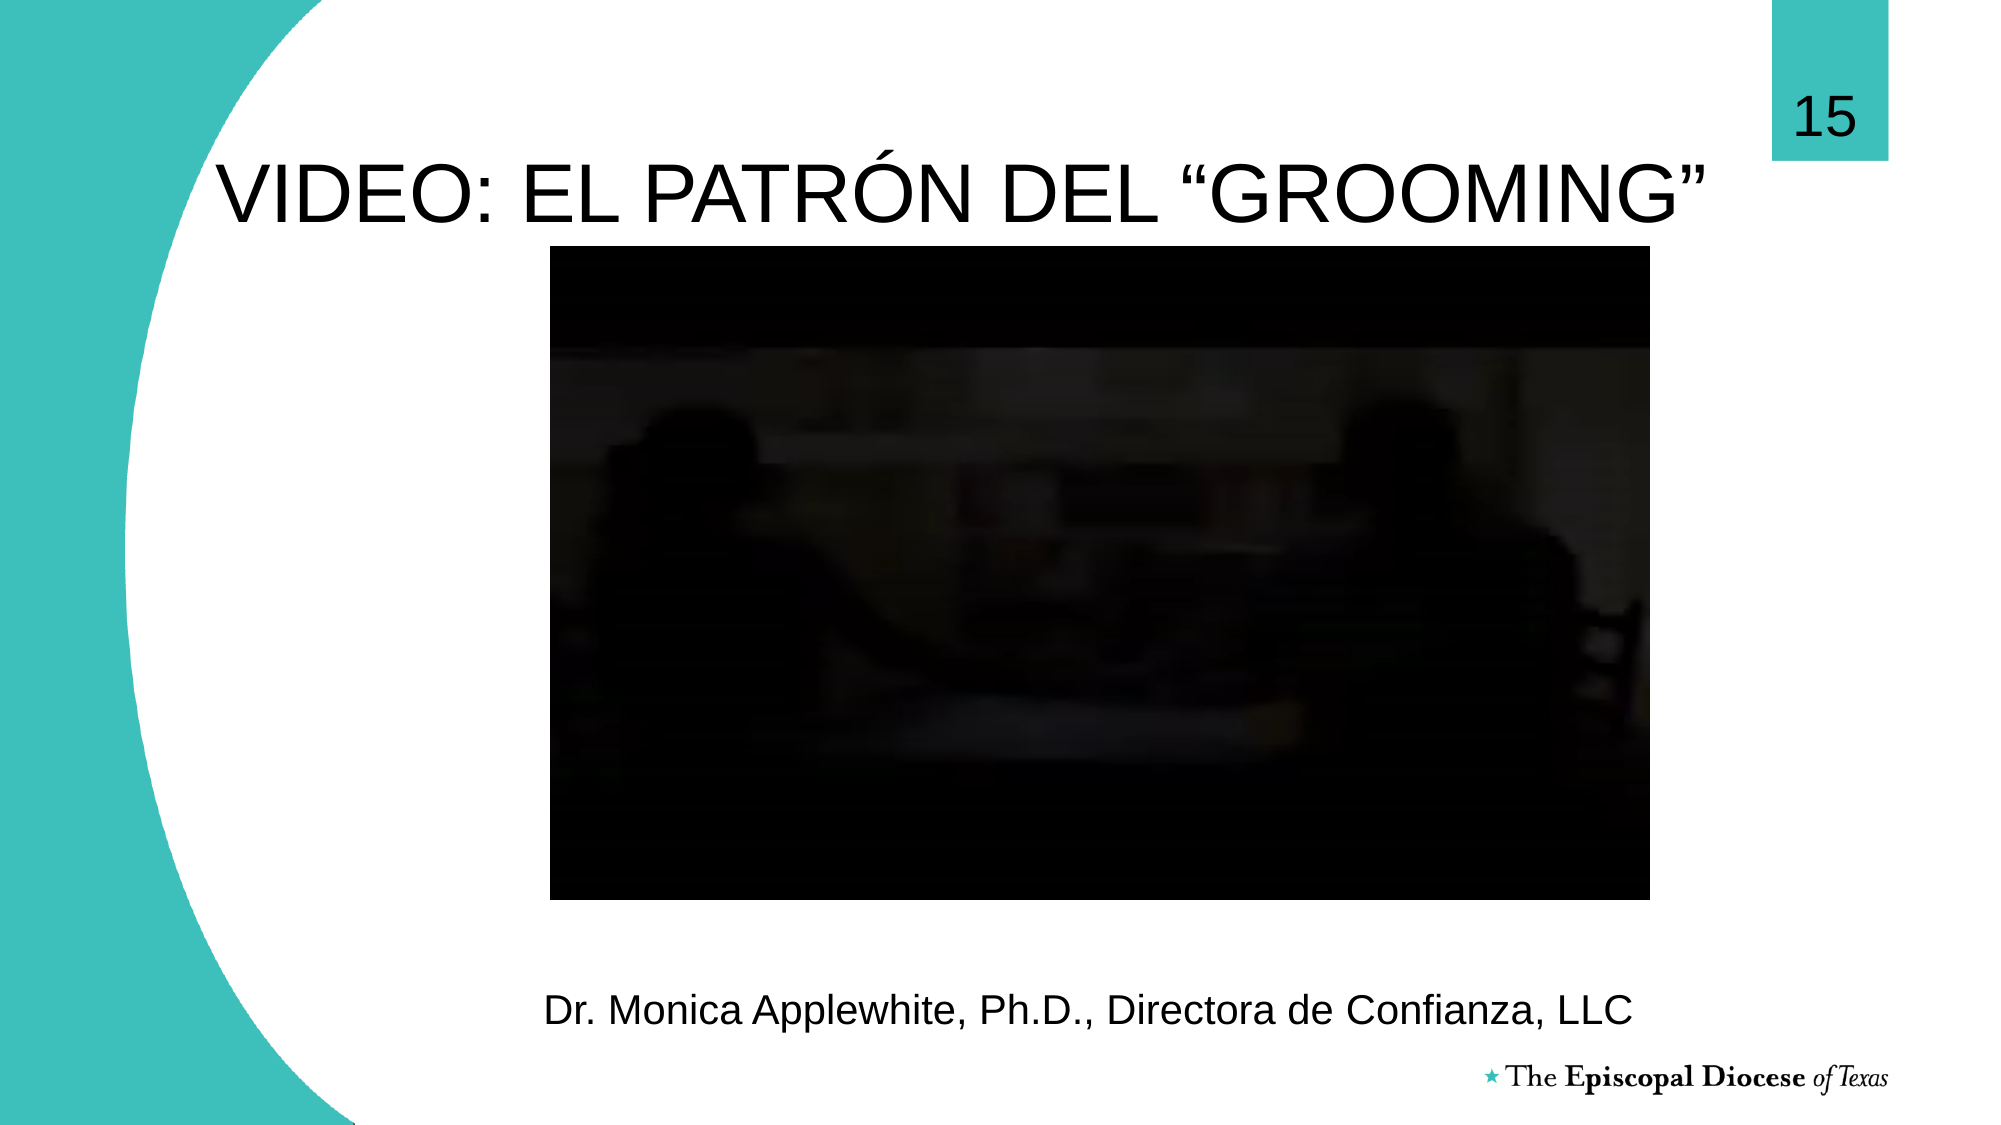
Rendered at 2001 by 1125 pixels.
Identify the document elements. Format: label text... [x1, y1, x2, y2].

title VIDEO: EL PATRÓN DEL “GROOMING” [200, 133, 1757, 247]
slide_number 15 [1756, 29, 1894, 156]
list Dr. Monica Applewhite, Ph.D., Directora de Confianza, LLC [509, 975, 1668, 1063]
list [549, 244, 1651, 901]
picture [0, 0, 2001, 1125]
